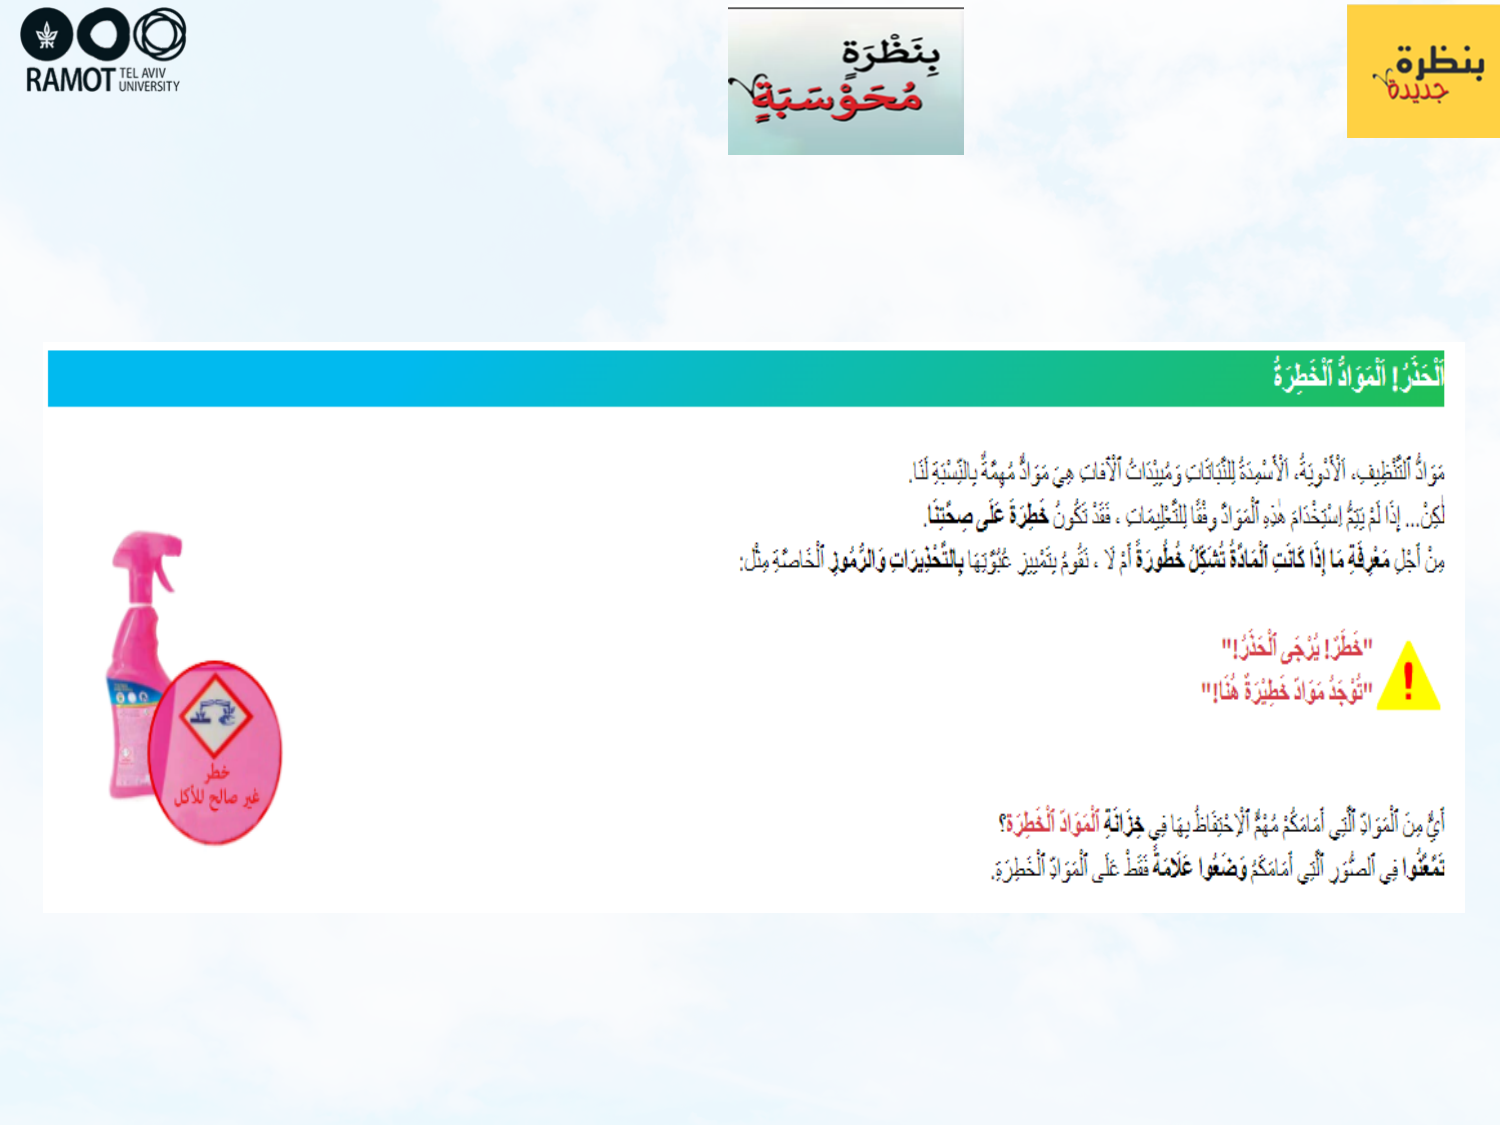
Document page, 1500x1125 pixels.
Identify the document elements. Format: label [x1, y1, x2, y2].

picture [12, 0, 195, 101]
picture [43, 342, 1465, 913]
picture [1347, 4, 1500, 138]
picture [728, 4, 964, 155]
